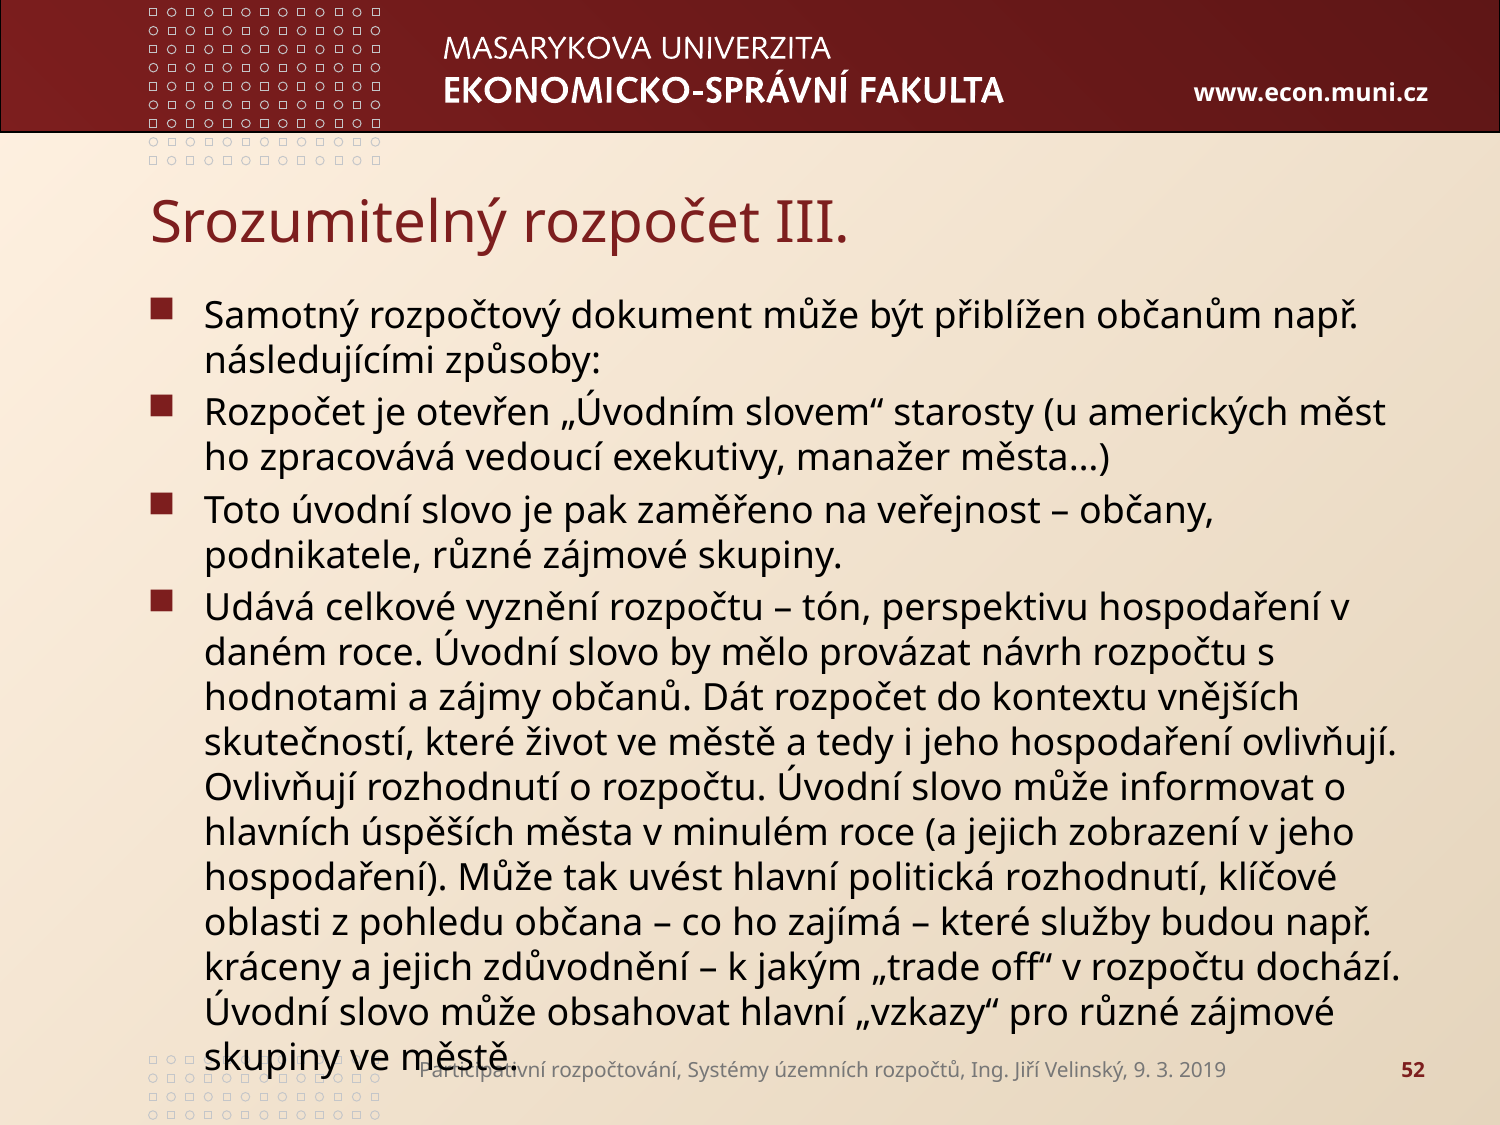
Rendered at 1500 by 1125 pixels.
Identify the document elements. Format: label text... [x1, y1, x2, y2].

slide_number 52 [1316, 1056, 1425, 1100]
footer Participativní rozpočtování, Systémy územních rozpočtů, Ing. Jiří Velinský, 9. 3. 2019 [419, 1056, 1316, 1100]
list Samotný rozpočtový dokument může být přiblížen občanům např. následujícími způsoby: Rozpočet je otevřen „Úvodním slovem“ starosty (u amerických měst ho zpracovává vedoucí exekutivy, manažer města…) Toto úvodní slovo je pak zaměřeno na veřejnost – občany, podnikatele, různé zájmové skupiny. Udává celkové vyznění rozpočtu – tón, perspektivu hospodaření v daném roce. Úvodní slovo by mělo provázat návrh rozpočtu s hodnotami a zájmy občanů. Dát rozpočet do kontextu vnějších skutečností, které život ve městě a tedy i jeho hospodaření ovlivňují. Ovlivňují rozhodnutí o rozpočtu. Úvodní slovo může informovat o hlavních úspěších města v minulém roce (a jejich zobrazení v jeho hospodaření). Může tak uvést hlavní politická rozhodnutí, klíčové oblasti z pohledu občana – co ho zajímá – které služby budou např. kráceny a jejich zdůvodnění – k jakým „trade off“ v rozpočtu dochází. Úvodní slovo může obsahovat hlavní „vzkazy“ pro různé zájmové skupiny ve městě. [147, 290, 1423, 1006]
title Srozumitelný rozpočet III. [150, 184, 1425, 268]
